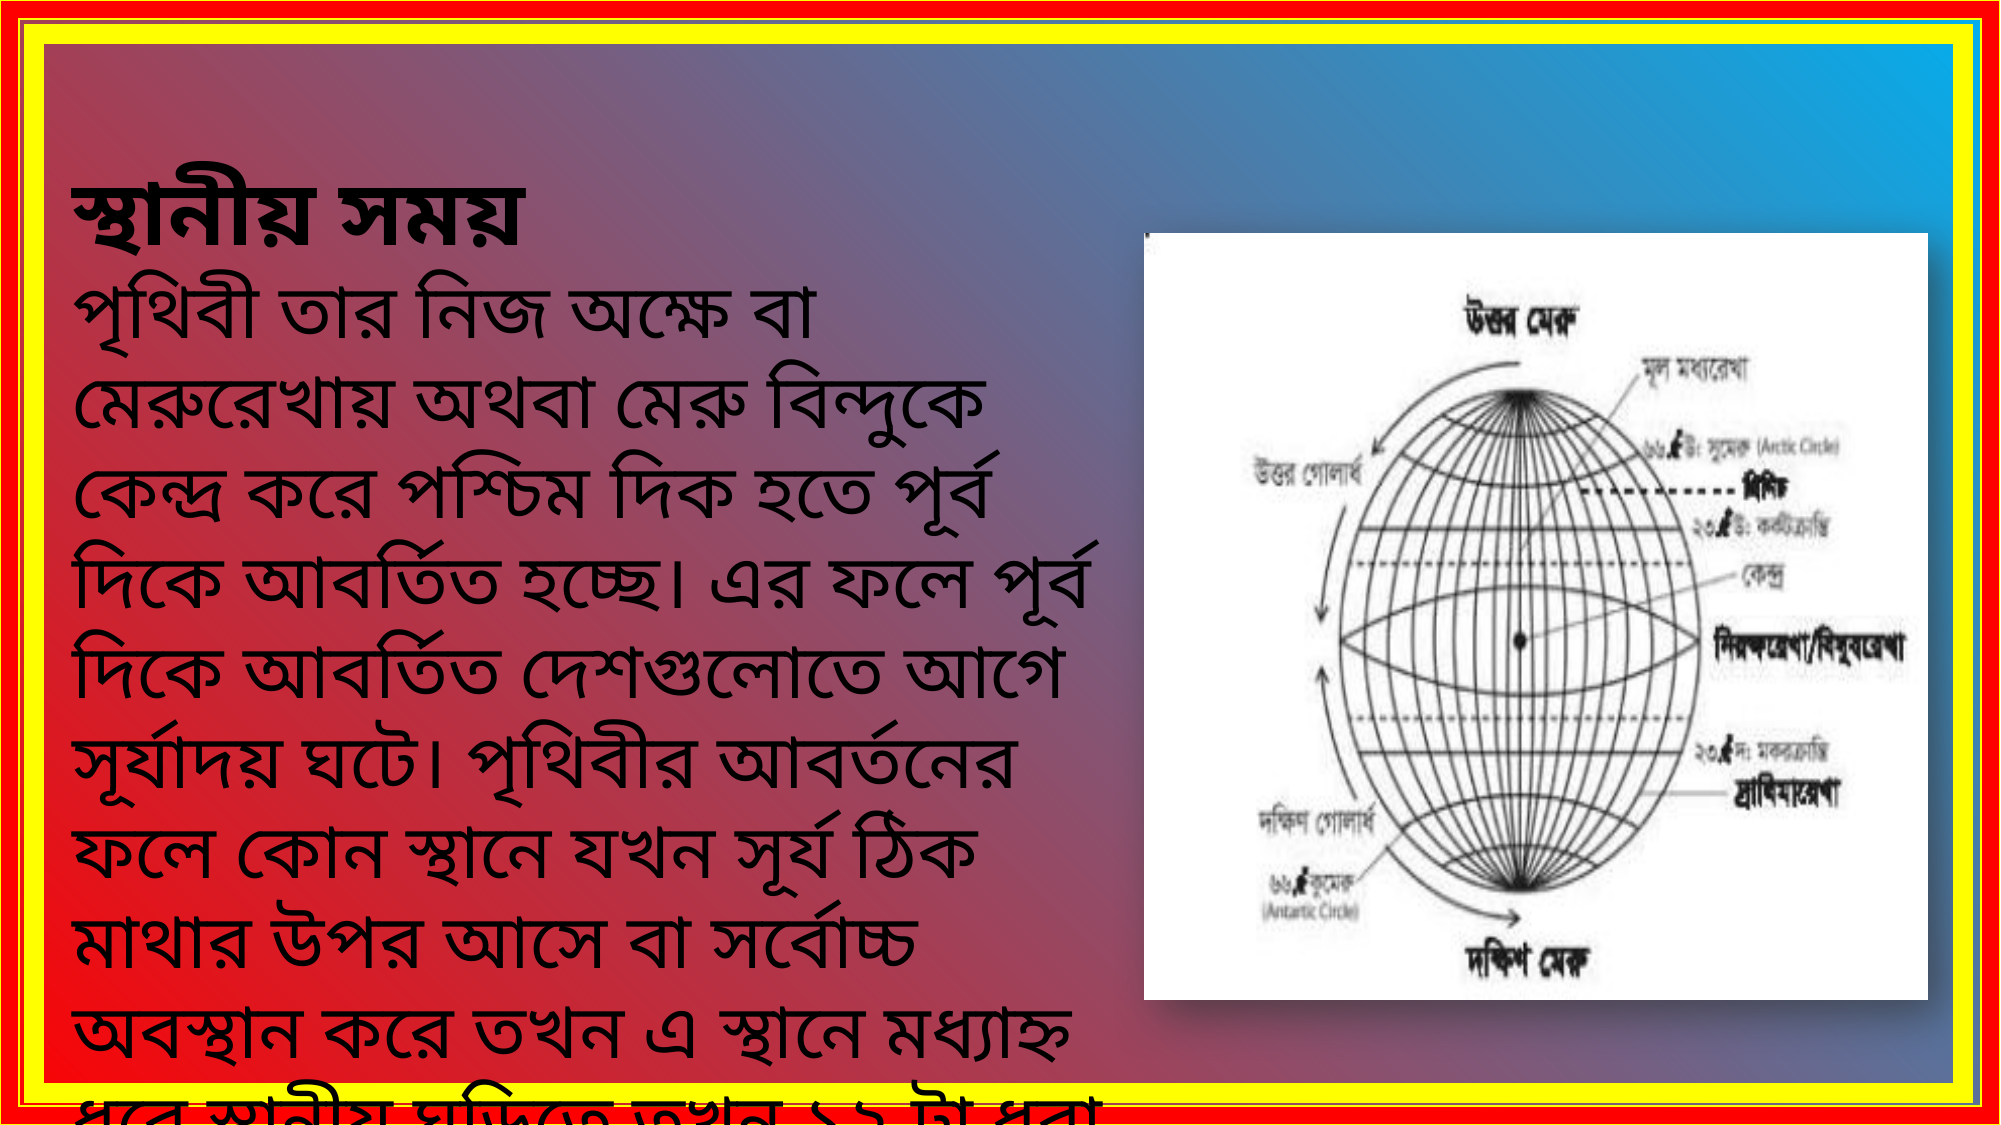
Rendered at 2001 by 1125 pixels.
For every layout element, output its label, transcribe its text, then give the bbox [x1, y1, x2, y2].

text_box [0, 0, 2000, 1125]
text_box [24, 24, 1973, 1103]
text_box স্থানীয় সময় পৃথিবী তার নিজ অক্ষে বা মেরুরেখায় অথবা মেরু বিন্দুকে কেন্দ্র করে পশ্চিম দিক হতে পূর্ব দিকে আবর্তিত হচ্ছে। এর ফলে পূর্ব দিকে আবর্তিত দেশগুলোতে আগে সূর্যাদয় ঘটে। পৃথিবীর আবর্তনের ফলে কোন স্থানে যখন সূর্য ঠিক মাথার উপর আসে বা সর্বোচ্চ অবস্থান করে তখন এ স্থানে মধ্যাহ্ন ধরে স্থানীয় ঘড়িতে তখন ১২ টা ধরা হয়। একে স্থানীয় সময় বলে। [57, 145, 1134, 1125]
picture [1144, 233, 1928, 1000]
